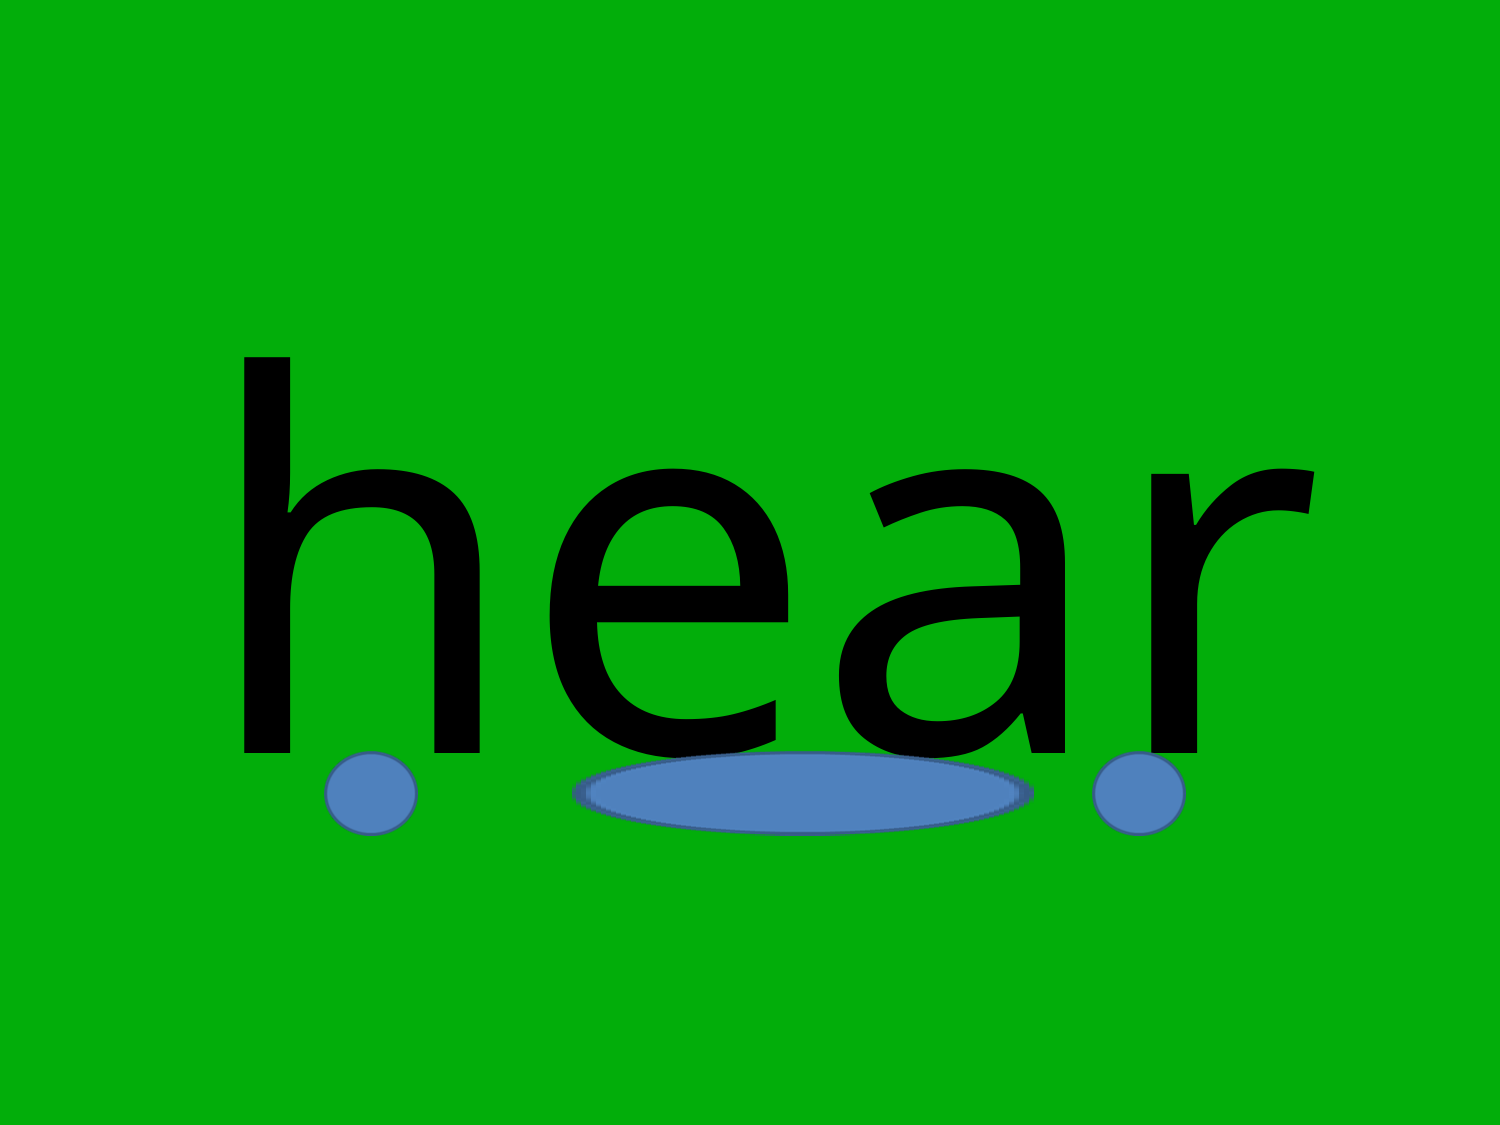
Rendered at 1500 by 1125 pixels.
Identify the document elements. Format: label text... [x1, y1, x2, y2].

picture [324, 751, 418, 836]
picture [1092, 751, 1186, 836]
title hear [123, 350, 1399, 741]
picture [572, 751, 1034, 836]
